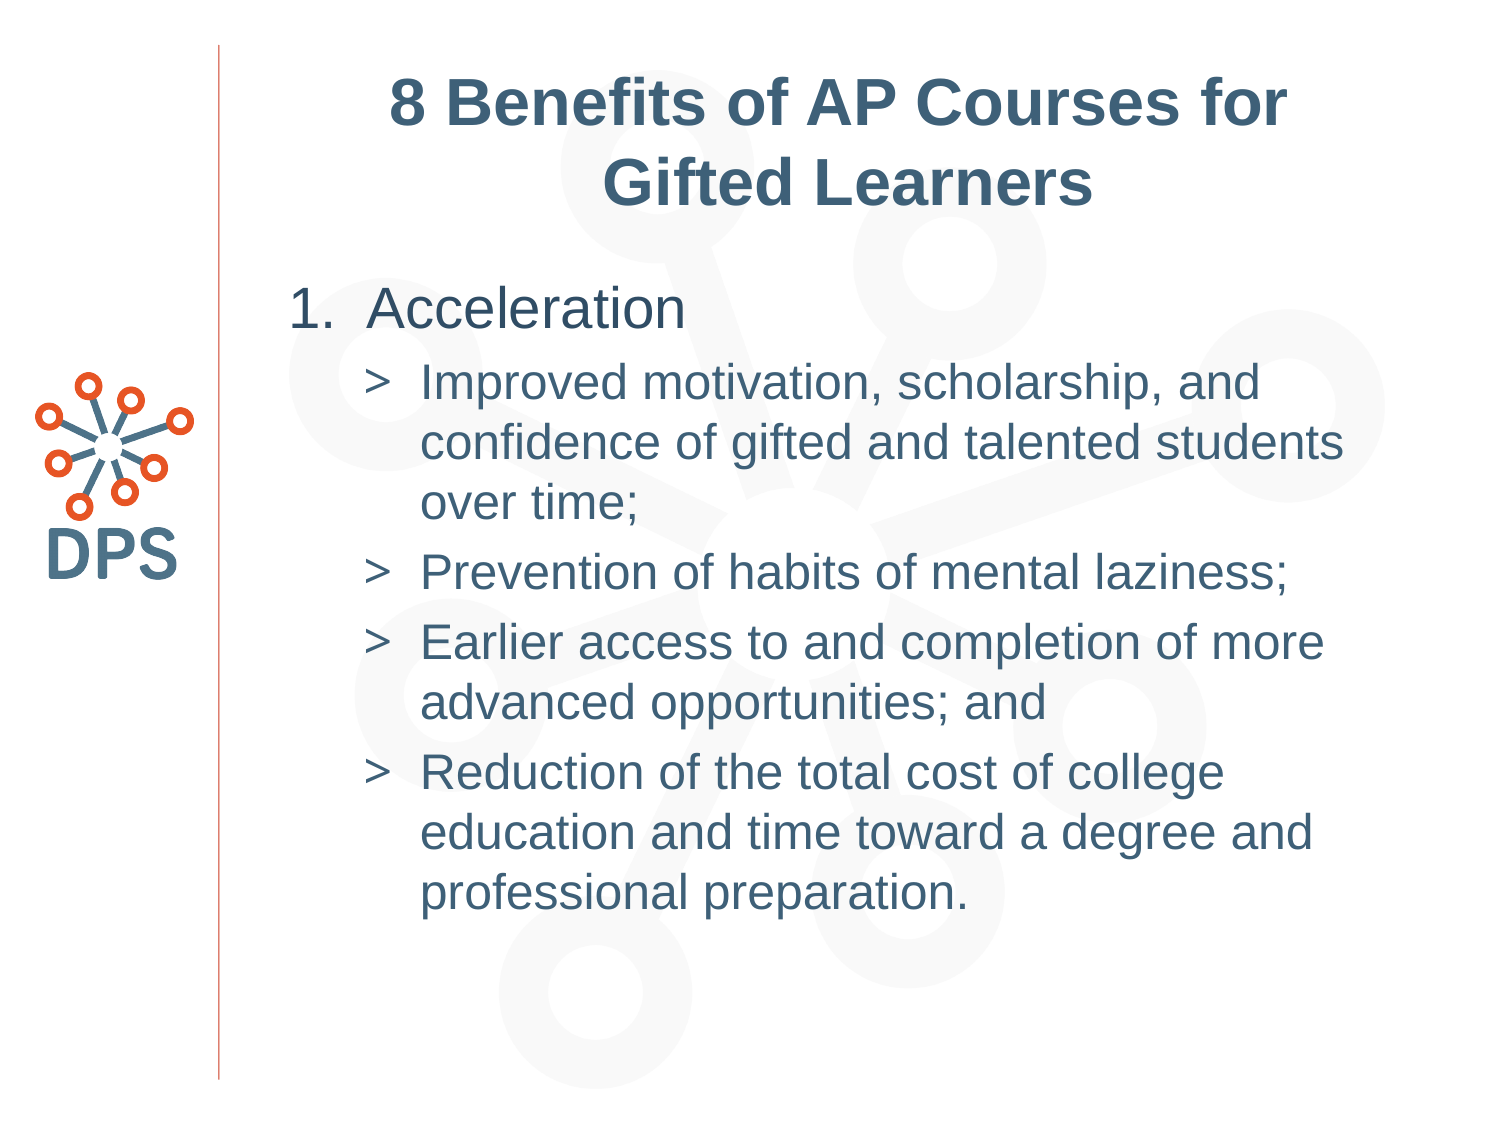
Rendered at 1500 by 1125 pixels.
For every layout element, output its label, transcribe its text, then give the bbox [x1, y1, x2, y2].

picture [35, 372, 194, 593]
title 8 Benefits of AP Courses for Gifted Learners [273, 45, 1425, 233]
list 1. Acceleration Improved motivation, scholarship, and confidence of gifted and talented students over time; Prevention of habits of mental laziness; Earlier access to and completion of more advanced opportunities; and Reduction of the total cost of college education and time toward a degree and professional preparation. [273, 262, 1425, 1005]
